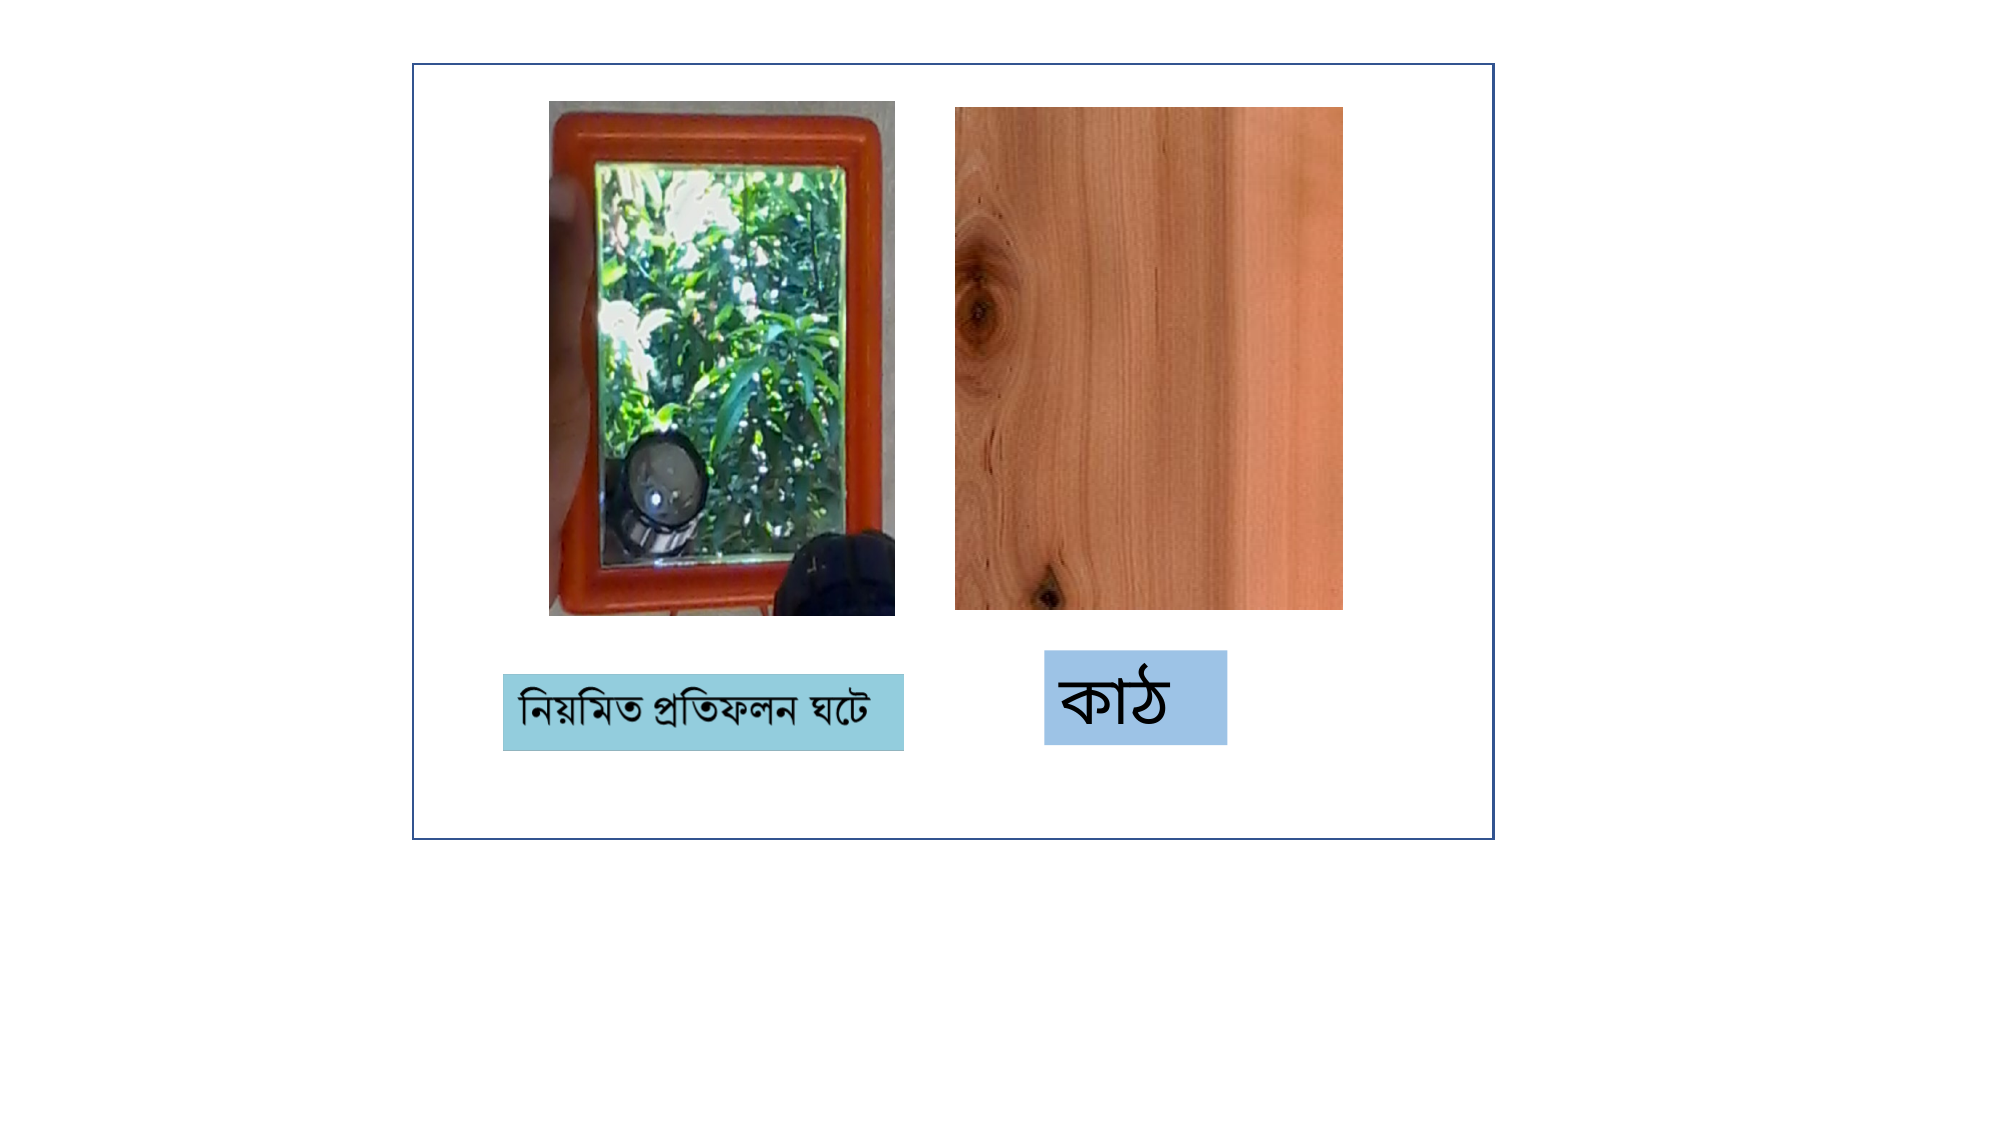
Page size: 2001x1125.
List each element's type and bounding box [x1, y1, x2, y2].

picture [549, 101, 895, 616]
picture [487, 666, 904, 773]
text_box [412, 63, 1495, 840]
picture [955, 107, 1343, 610]
